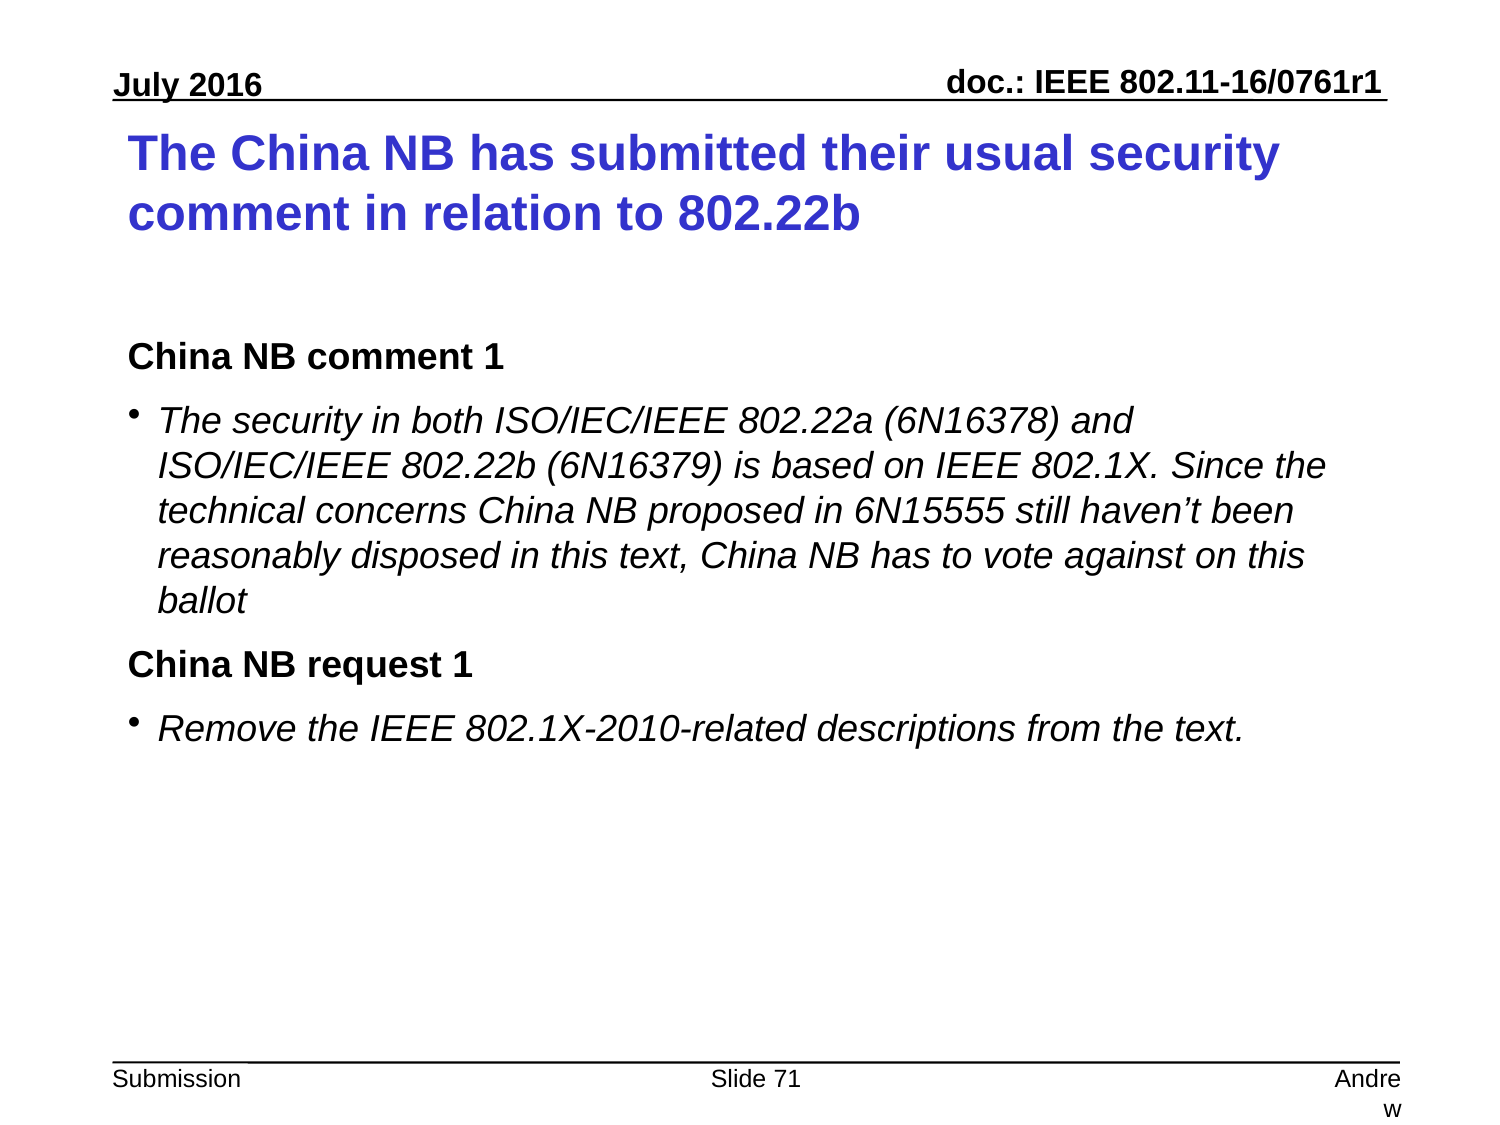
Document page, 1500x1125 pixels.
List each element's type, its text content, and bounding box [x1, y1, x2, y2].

footer Andrew Myles, Cisco [1320, 1061, 1402, 1093]
slide_number Slide 71 [709, 1061, 803, 1093]
list China NB comment 1 The security in both ISO/IEC/IEEE 802.22a (6N16378) and ISO/IEC/IEEE 802.22b (6N16379) is based on IEEE 802.1X. Since the technical concerns China NB proposed in 6N15555 still haven’t been reasonably disposed in this text, China NB has to vote against on this ballot China NB request 1 Remove the IEEE 802.1X-2010-related descriptions from the text. [112, 324, 1388, 1000]
title The China NB has submitted their usual security comment in relation to 802.22b [112, 112, 1388, 288]
